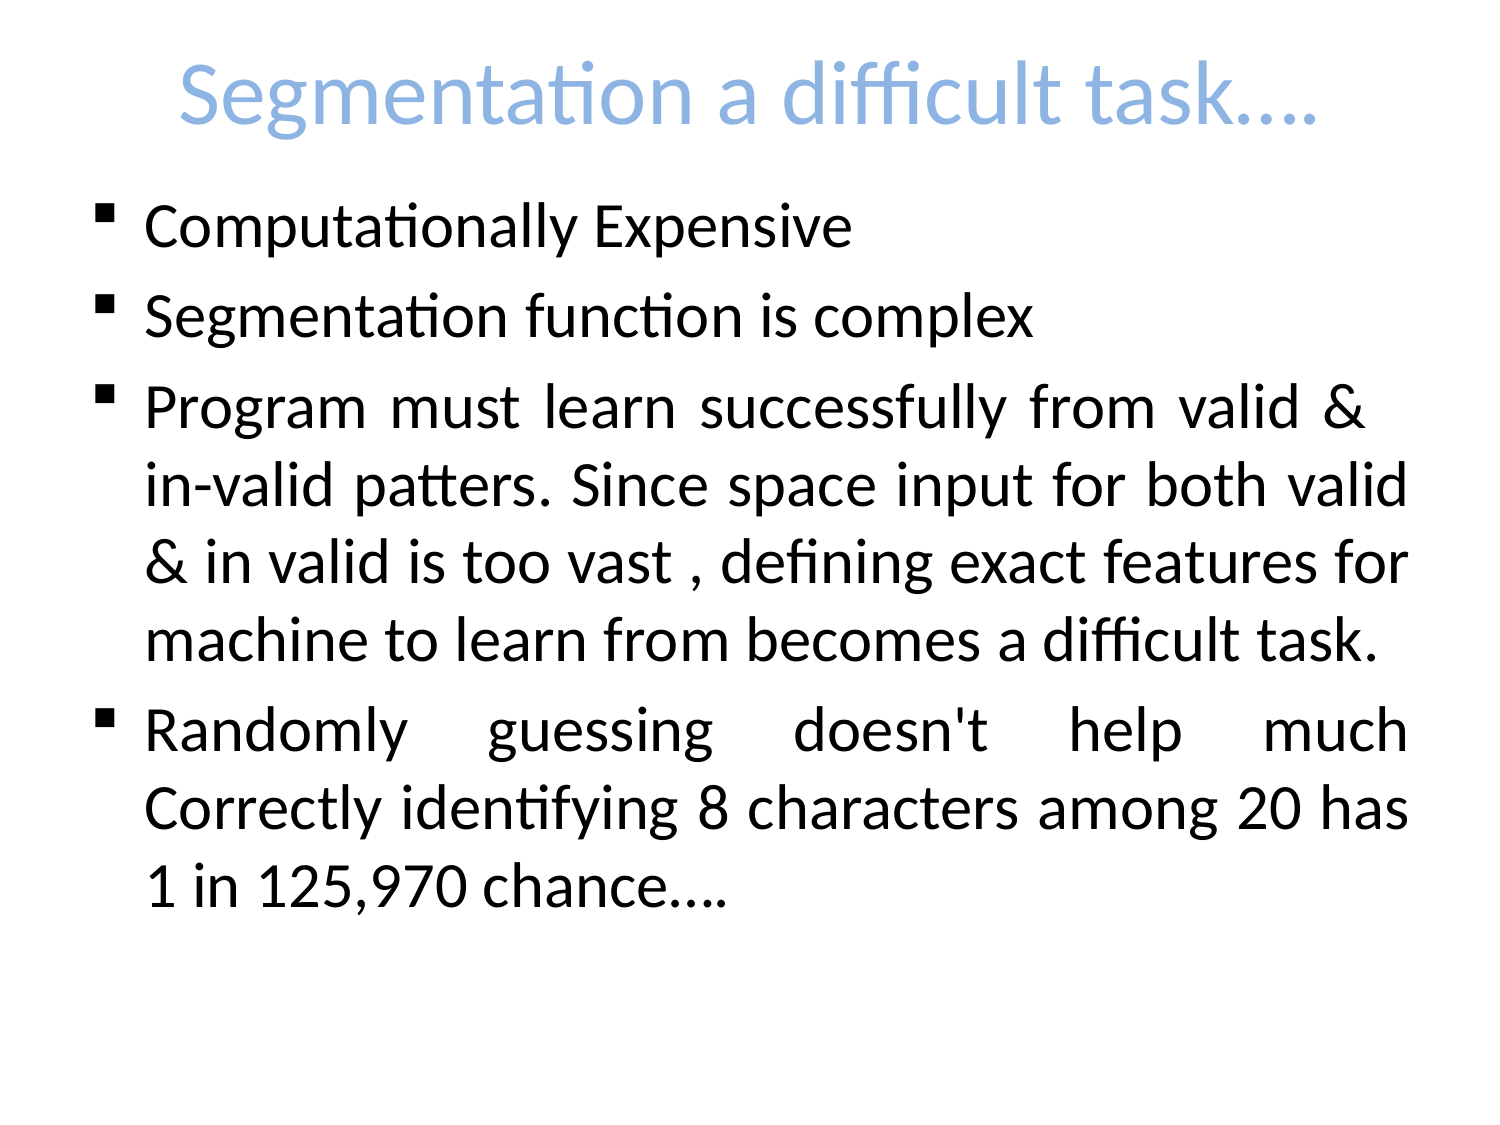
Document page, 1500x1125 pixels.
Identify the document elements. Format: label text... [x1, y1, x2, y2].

title Segmentation a difficult task…. [75, 0, 1425, 174]
list Computationally Expensive Segmentation function is complex Program must learn successfully from valid & in-valid patters. Since space input for both valid & in valid is too vast , defining exact features for machine to learn from becomes a difficult task. Randomly guessing doesn't help much Correctly identifying 8 characters among 20 has 1 in 125,970 chance…. [75, 174, 1425, 1005]
